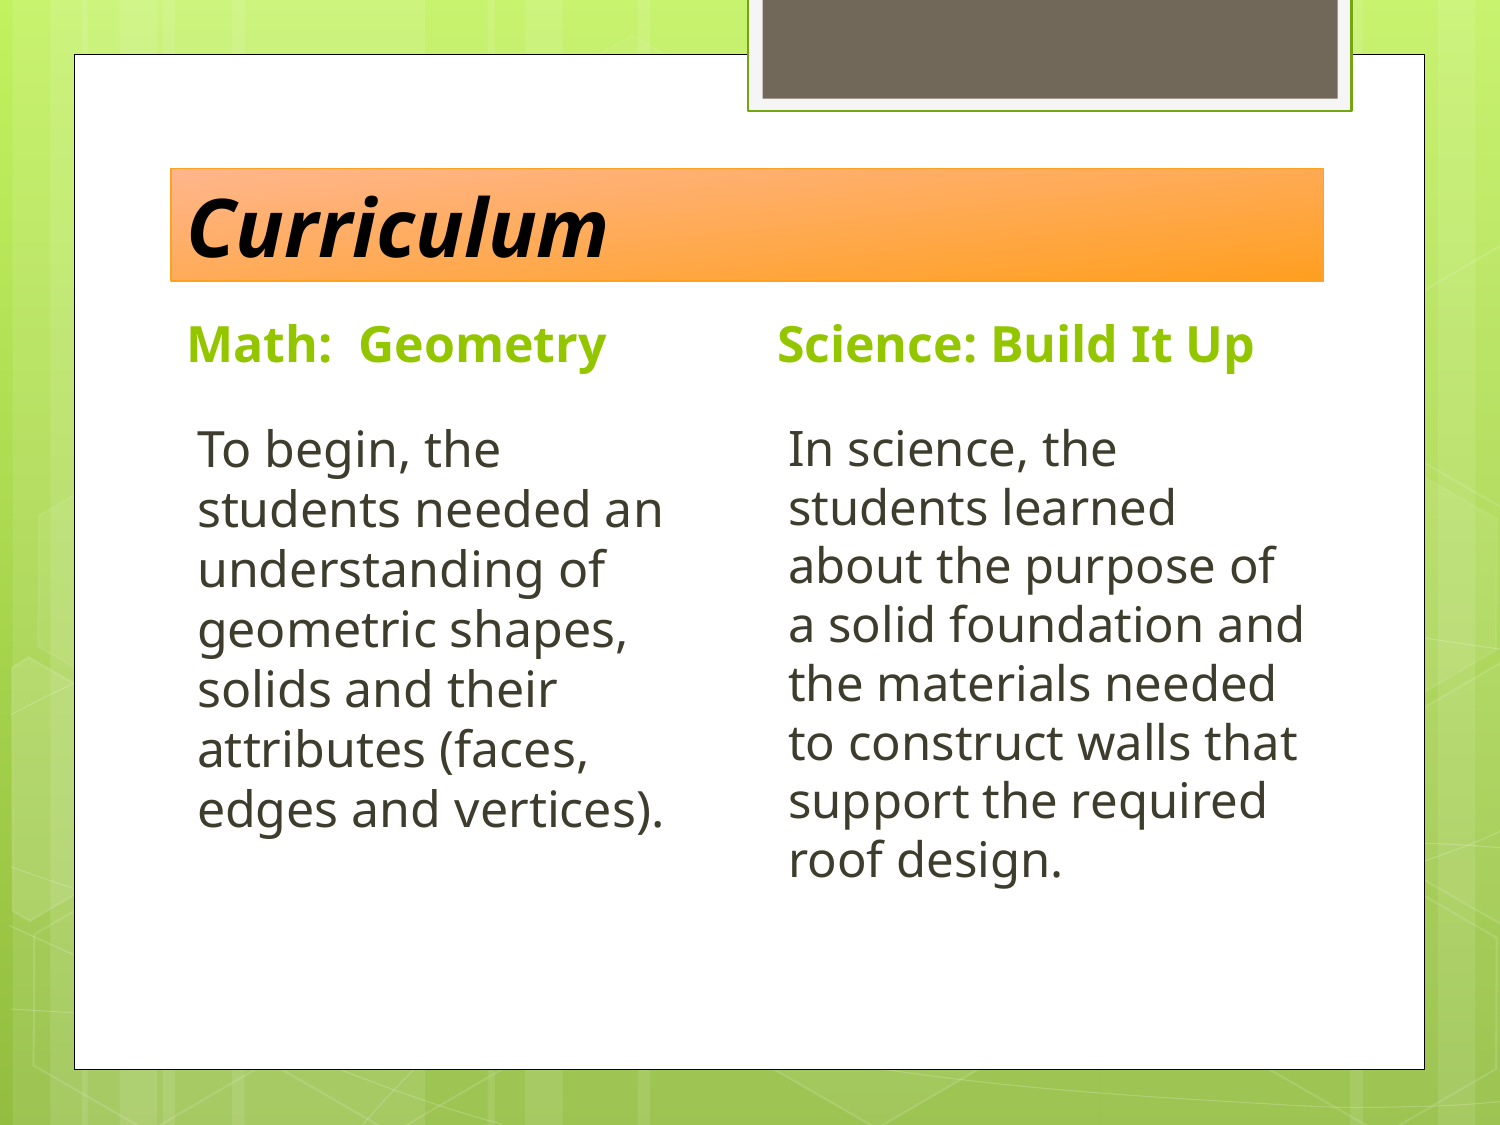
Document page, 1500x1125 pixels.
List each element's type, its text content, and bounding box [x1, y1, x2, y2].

list Math: Geometry [171, 297, 734, 380]
list To begin, the students needed an understanding of geometric shapes, solids and their attributes (faces, edges and vertices). [170, 409, 732, 954]
title Curriculum [170, 168, 1324, 282]
list Science: Build It Up [761, 280, 1354, 380]
list In science, the students learned about the purpose of a solid foundation and the materials needed to construct walls that support the required roof design. [761, 409, 1323, 954]
